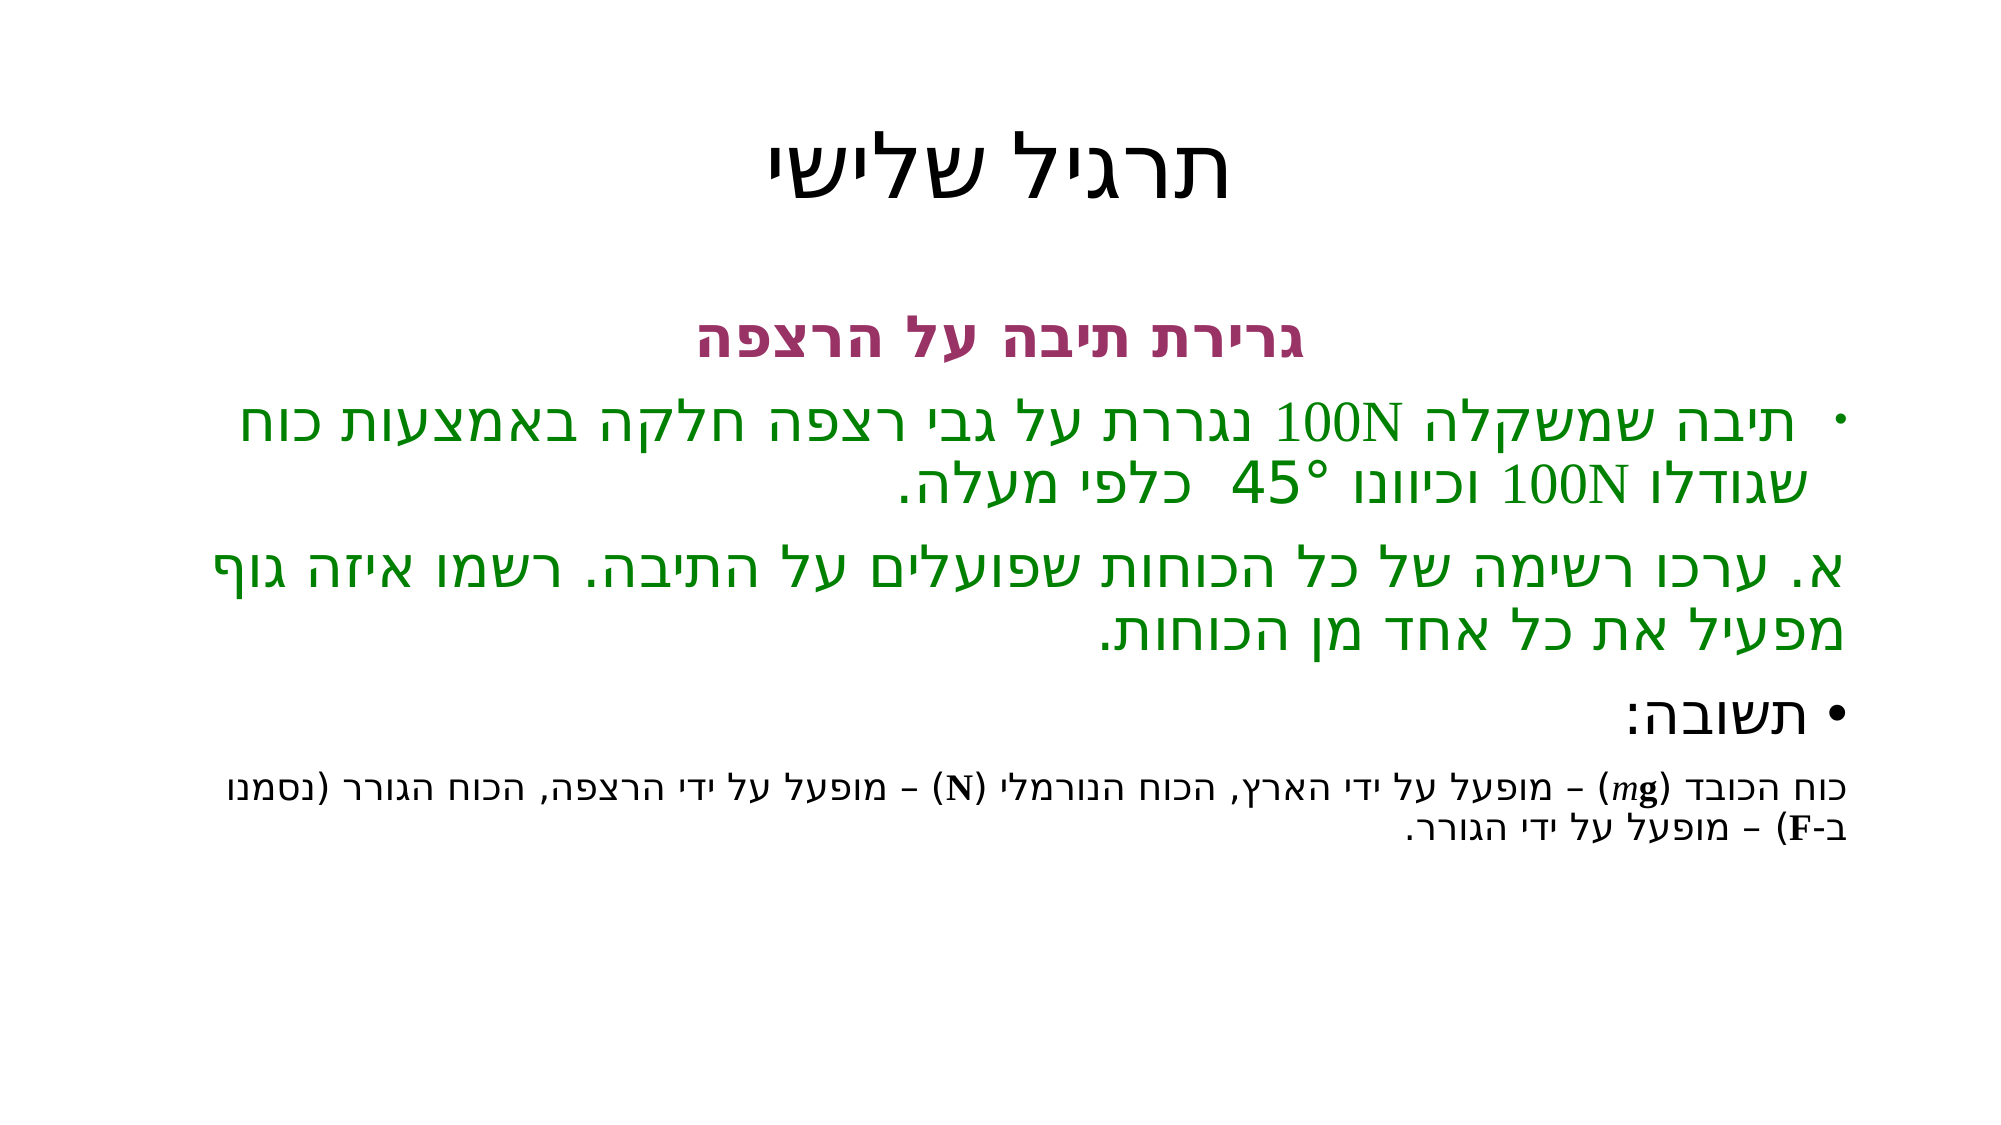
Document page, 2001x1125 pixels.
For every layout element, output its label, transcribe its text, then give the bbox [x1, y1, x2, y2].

title תרגיל שלישי [137, 59, 1863, 278]
list גרירת תיבה על הרצפה תיבה שמשקלה 100N נגררת על גבי רצפה חלקה באמצעות כוח שגודלו 100N וכיוונו 45° כלפי מעלה. א. ערכו רשימה של כל הכוחות שפועלים על התיבה. רשמו איזה גוף מפעיל את כל אחד מן הכוחות. תשובה: כוח הכובד (mg) – מופעל על ידי הארץ, הכוח הנורמלי (N) – מופעל על ידי הרצפה, הכוח הגורר (נסמנו ב-F) – מופעל על ידי הגורר. [137, 299, 1863, 1014]
